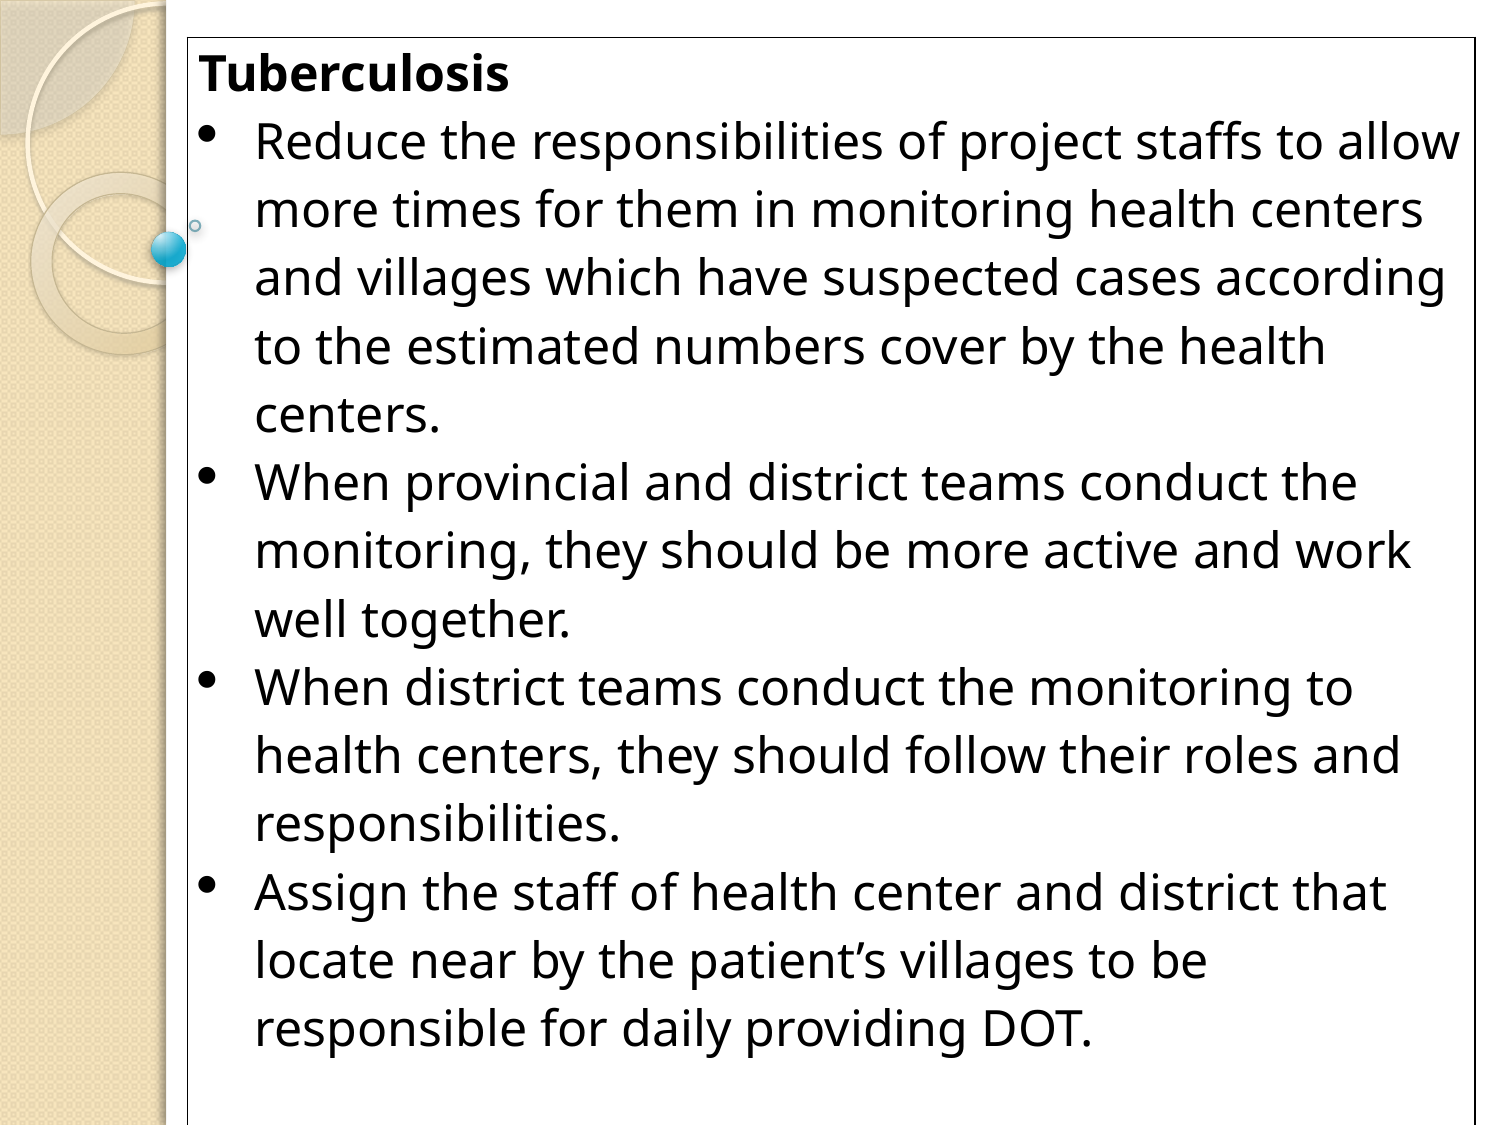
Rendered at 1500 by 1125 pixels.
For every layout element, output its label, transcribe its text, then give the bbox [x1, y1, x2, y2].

table_header Tuberculosis Reduce the responsibilities of project staffs to allow more times for them in monitoring health centers and villages which have suspected cases according to the estimated numbers cover by the health centers. When provincial and district teams conduct the monitoring, they should be more active and work well together. When district teams conduct the monitoring to health centers, they should follow their roles and responsibilities. Assign the staff of health center and district that locate near by the patient’s villages to be responsible for daily providing DOT. [188, 38, 1474, 1125]
